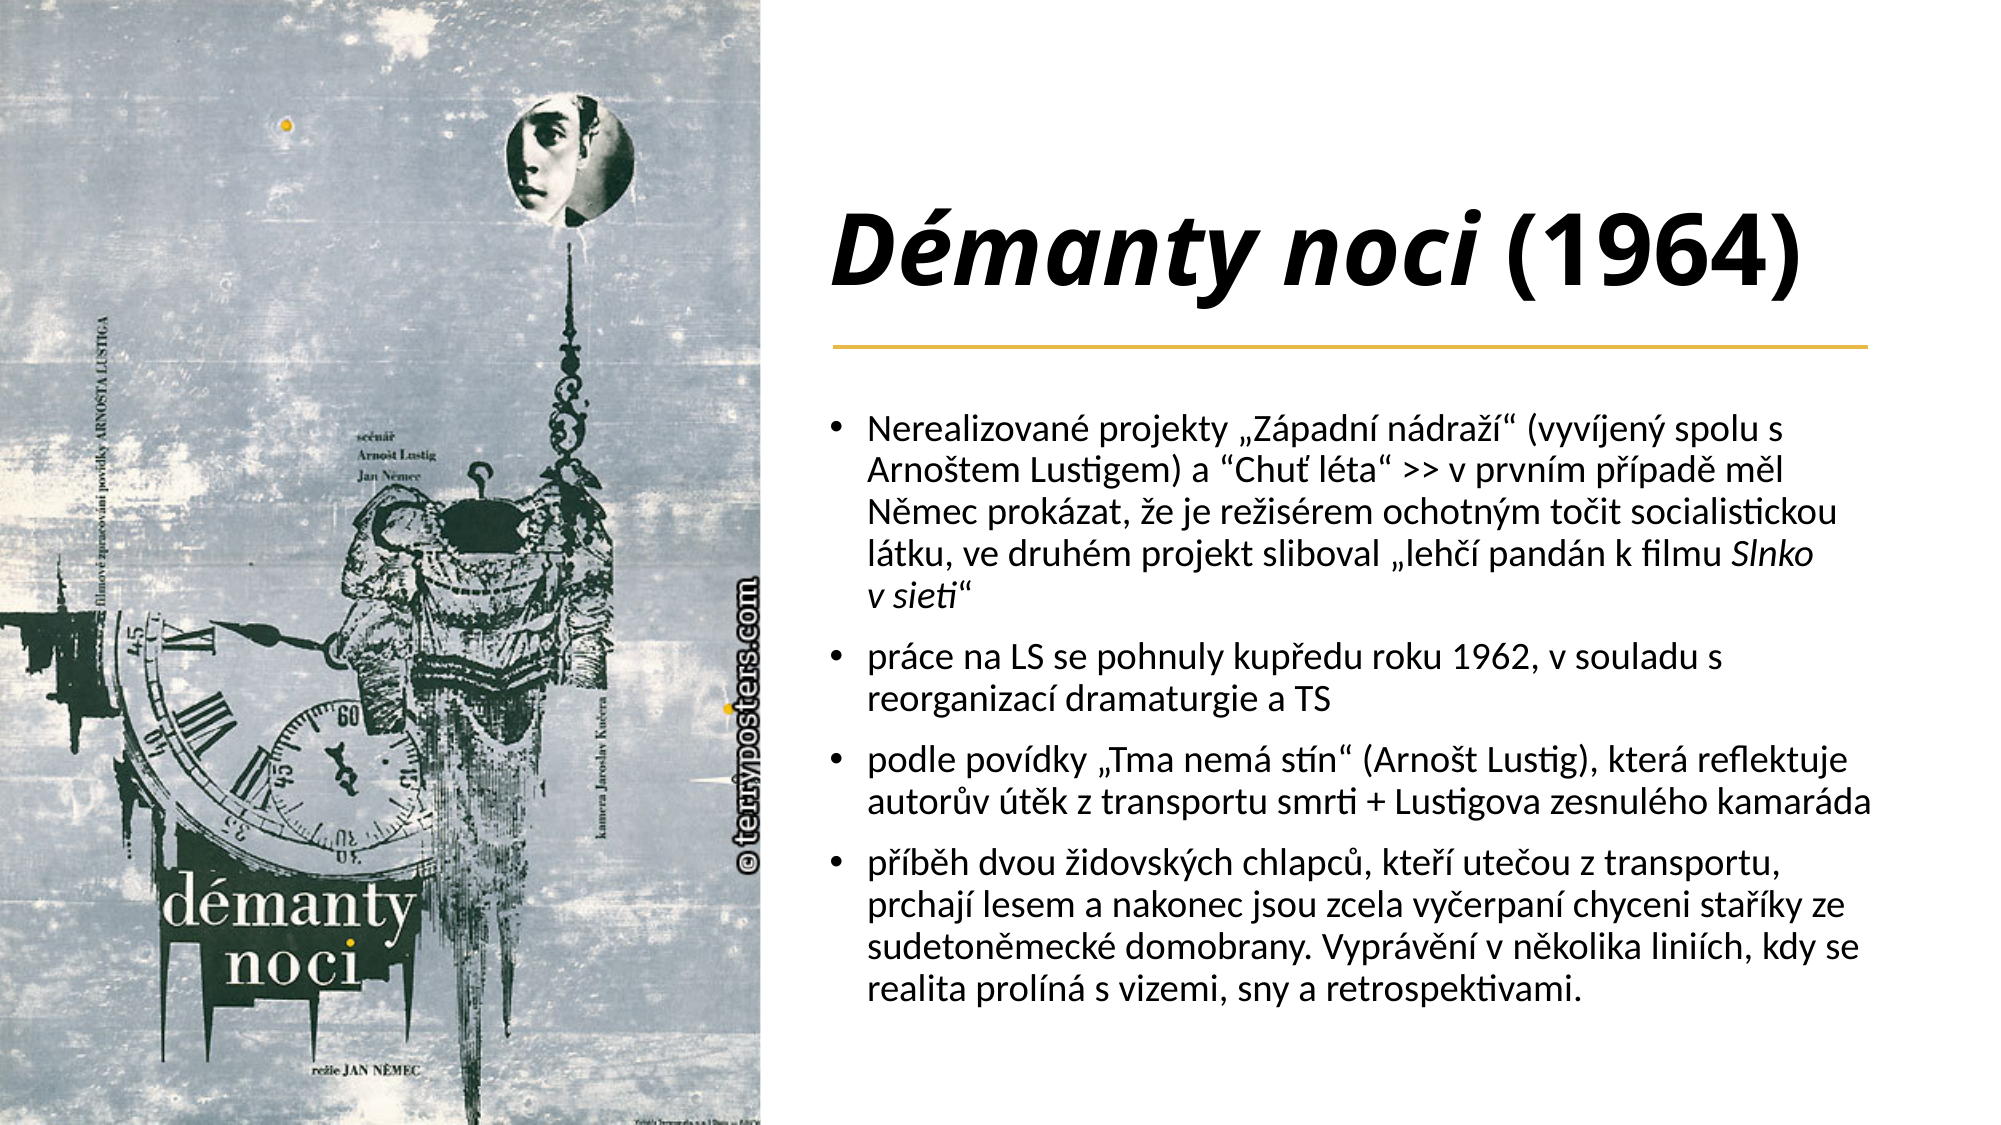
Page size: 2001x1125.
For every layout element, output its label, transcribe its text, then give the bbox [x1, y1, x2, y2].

list Nerealizované projekty „Západní nádraží“ (vyvíjený spolu s Arnoštem Lustigem) a “Chuť léta“ >> v prvním případě měl Němec prokázat, že je režisérem ochotným točit socialistickou látku, ve druhém projekt sliboval „lehčí pandán k filmu Slnko v sieti“ práce na LS se pohnuly kupředu roku 1962, v souladu s reorganizací dramaturgie a TS podle povídky „Tma nemá stín“ (Arnošt Lustig), která reflektuje autorův útěk z transportu smrti + Lustigova zesnulého kamaráda příběh dvou židovských chlapců, kteří utečou z transportu, prchají lesem a nakonec jsou zcela vyčerpaní chyceni staříky ze sudetoněmecké domobrany. Vyprávění v několika liniích, kdy se realita prolíná s vizemi, sny a retrospektivami. [814, 399, 1895, 1021]
picture [0, 0, 761, 1125]
title Démanty noci (1964) [814, 103, 1895, 315]
